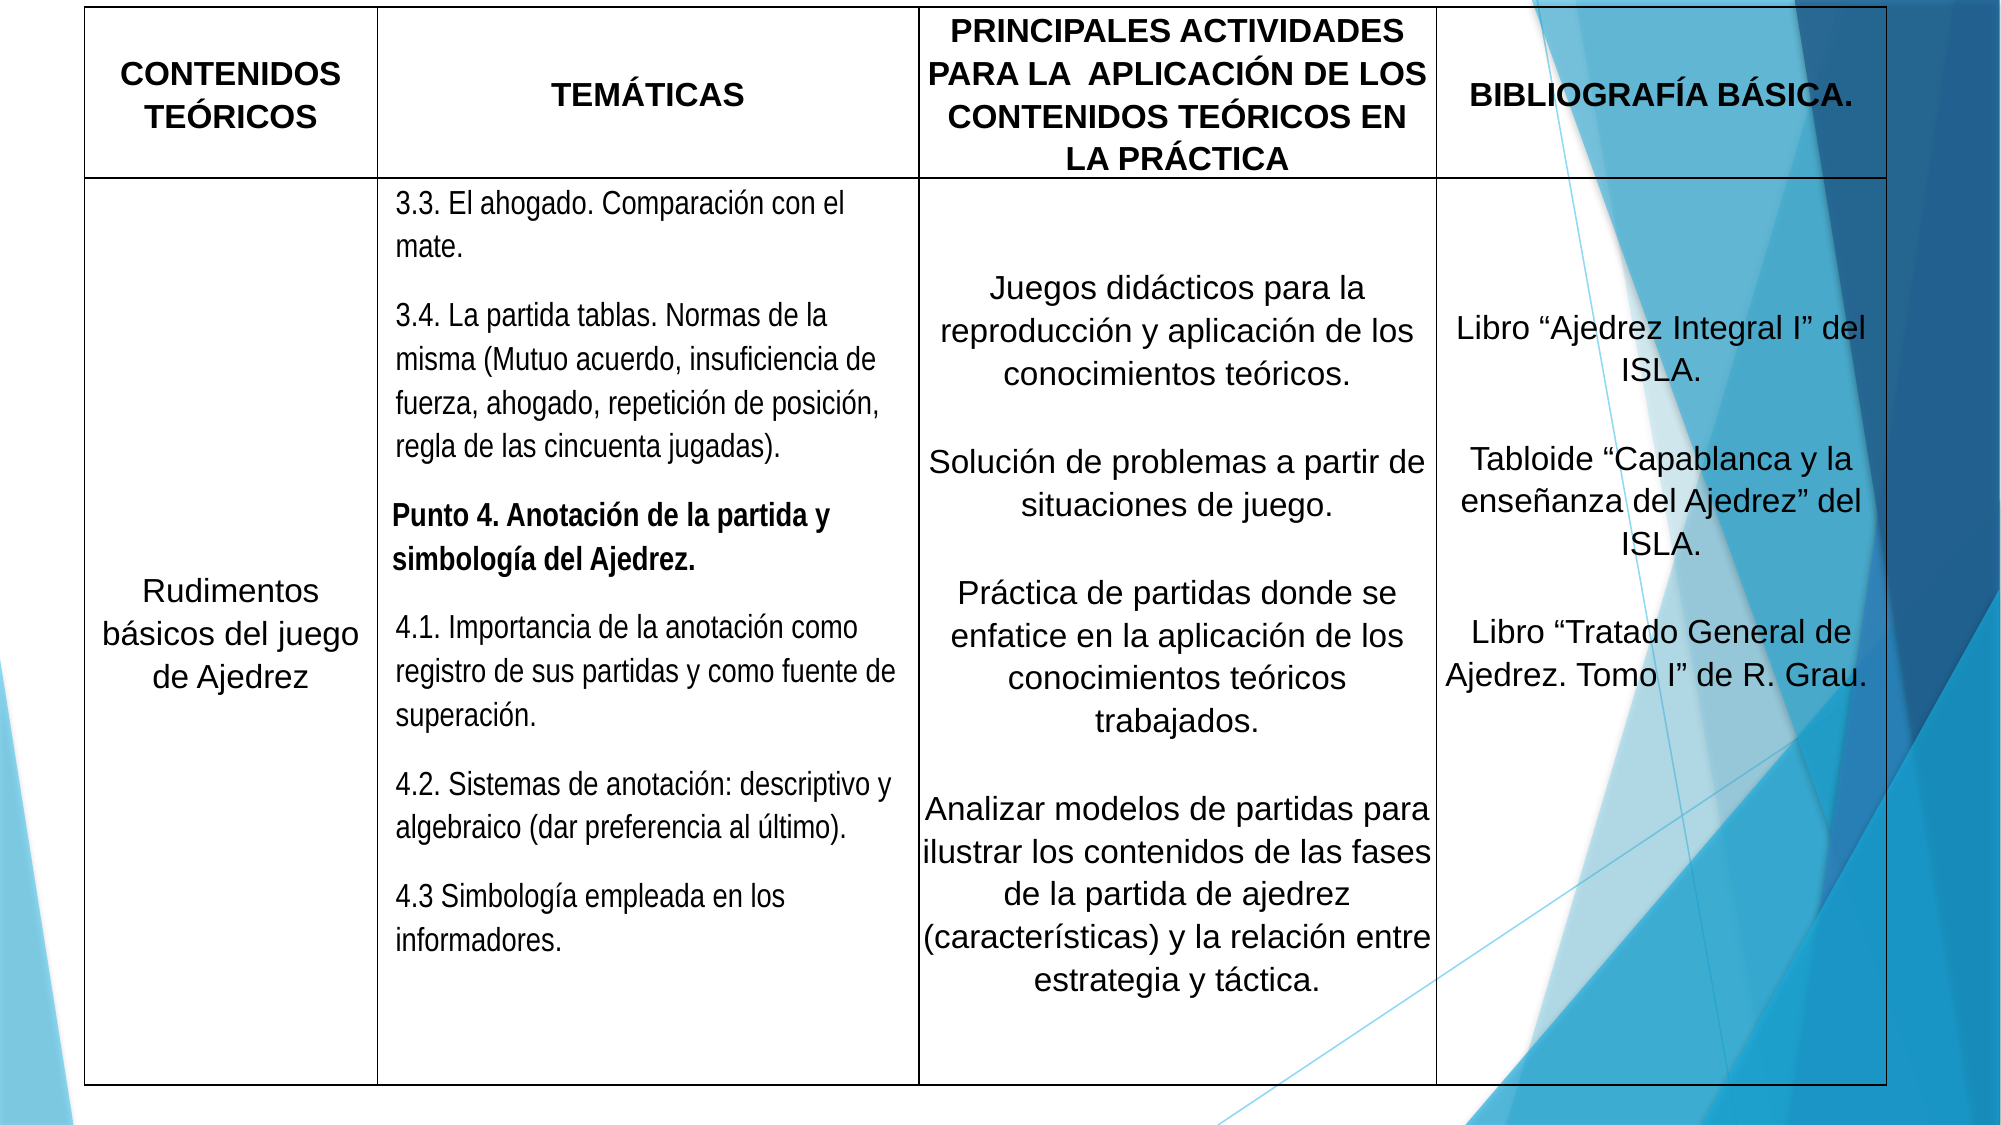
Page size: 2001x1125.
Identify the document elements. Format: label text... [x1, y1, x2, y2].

table_cell Rudimentos básicos del juego de Ajedrez [85, 179, 377, 1084]
table_header CONTENIDOS TEÓRICOS [85, 8, 377, 177]
table_header TEMÁTICAS [378, 8, 918, 177]
table_cell Juegos didácticos para la reproducción y aplicación de los conocimientos teóricos. Solución de problemas a partir de situaciones de juego. Práctica de partidas donde se enfatice en la aplicación de los conocimientos teóricos trabajados. Analizar modelos de partidas para ilustrar los contenidos de las fases de la partida de ajedrez (características) y la relación entre estrategia y táctica. [920, 179, 1436, 1084]
table_cell Libro “Ajedrez Integral I” del ISLA. Tabloide “Capablanca y la enseñanza del Ajedrez” del ISLA. Libro “Tratado General de Ajedrez. Tomo I” de R. Grau. [1437, 179, 1886, 1084]
table_cell 3.3. El ahogado. Comparación con el mate. 3.4. La partida tablas. Normas de la misma (Mutuo acuerdo, insuficiencia de fuerza, ahogado, repetición de posición, regla de las cincuenta jugadas). Punto 4. Anotación de la partida y simbología del Ajedrez. 4.1. Importancia de la anotación como registro de sus partidas y como fuente de superación. 4.2. Sistemas de anotación: descriptivo y algebraico (dar preferencia al último). 4.3 Simbología empleada en los informadores. [378, 179, 918, 1084]
table_header BIBLIOGRAFÍA BÁSICA. [1437, 8, 1886, 177]
table_header PRINCIPALES ACTIVIDADES PARA LA APLICACIÓN DE LOS CONTENIDOS TEÓRICOS EN LA PRÁCTICA [920, 8, 1436, 177]
